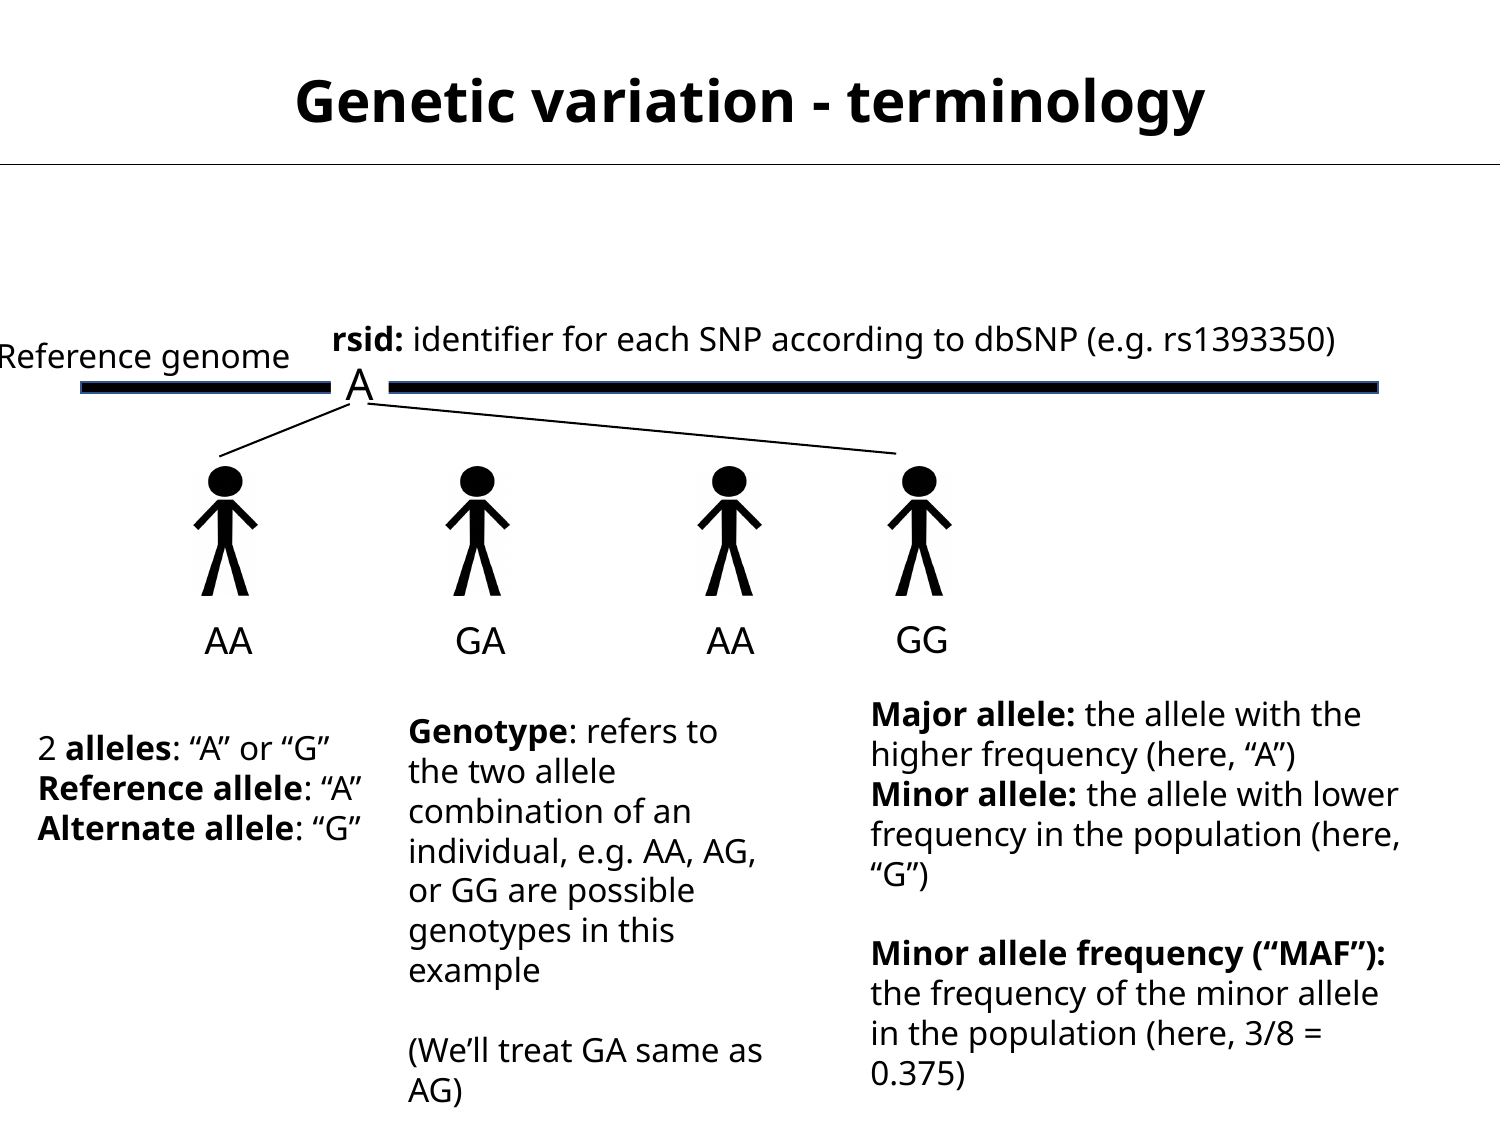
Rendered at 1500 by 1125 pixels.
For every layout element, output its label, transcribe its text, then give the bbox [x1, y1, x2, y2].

text_box rsid: identifier for each SNP according to dbSNP (e.g. rs1393350) [316, 310, 1352, 366]
text_box AA [691, 605, 770, 670]
text_box AA [189, 605, 268, 670]
picture [886, 466, 952, 596]
text_box Genetic variation - terminology [0, 56, 1500, 142]
picture [445, 466, 510, 596]
text_box [389, 381, 1379, 394]
text_box GG [881, 603, 964, 669]
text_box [367, 403, 897, 454]
text_box [80, 381, 330, 394]
picture [697, 466, 762, 596]
text_box 2 alleles: “A” or “G” Reference allele: “A” Alternate allele: “G” [22, 719, 377, 855]
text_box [219, 404, 350, 457]
text_box Major allele: the allele with the higher frequency (here, “A”) Minor allele: the allele with lower frequency in the population (here, “G”) Minor allele frequency (“MAF”): the frequency of the minor allele in the population (here, 3/8 = 0.375) [855, 685, 1419, 1100]
text_box Reference genome [0, 327, 306, 382]
picture [193, 466, 258, 596]
text_box Genotype: refers to the two allele combination of an individual, e.g. AA, AG, or GG are possible genotypes in this example (We’ll treat GA same as AG) [393, 702, 785, 1117]
text_box GA [440, 605, 521, 670]
text_box A [330, 366, 389, 417]
